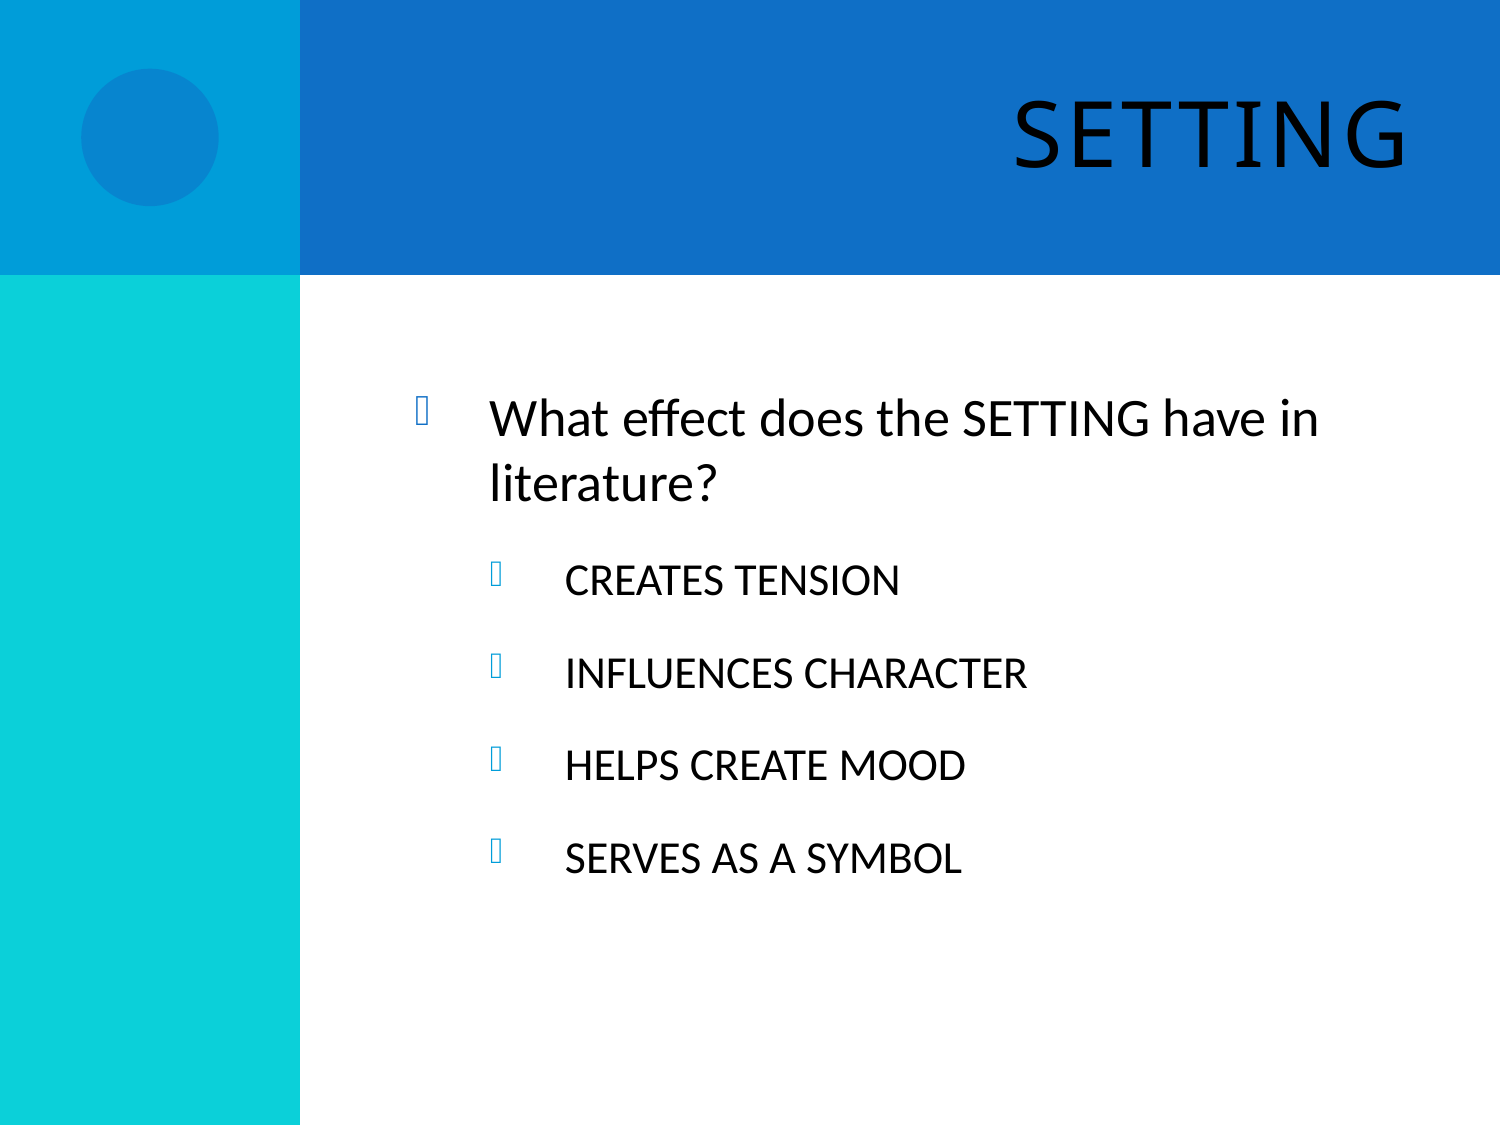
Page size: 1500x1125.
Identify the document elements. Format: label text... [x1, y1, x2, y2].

title SETTING [399, 37, 1425, 225]
list What effect does the SETTING have in literature? CREATES TENSION INFLUENCES CHARACTER HELPS CREATE MOOD SERVES AS A SYMBOL [399, 375, 1425, 1005]
